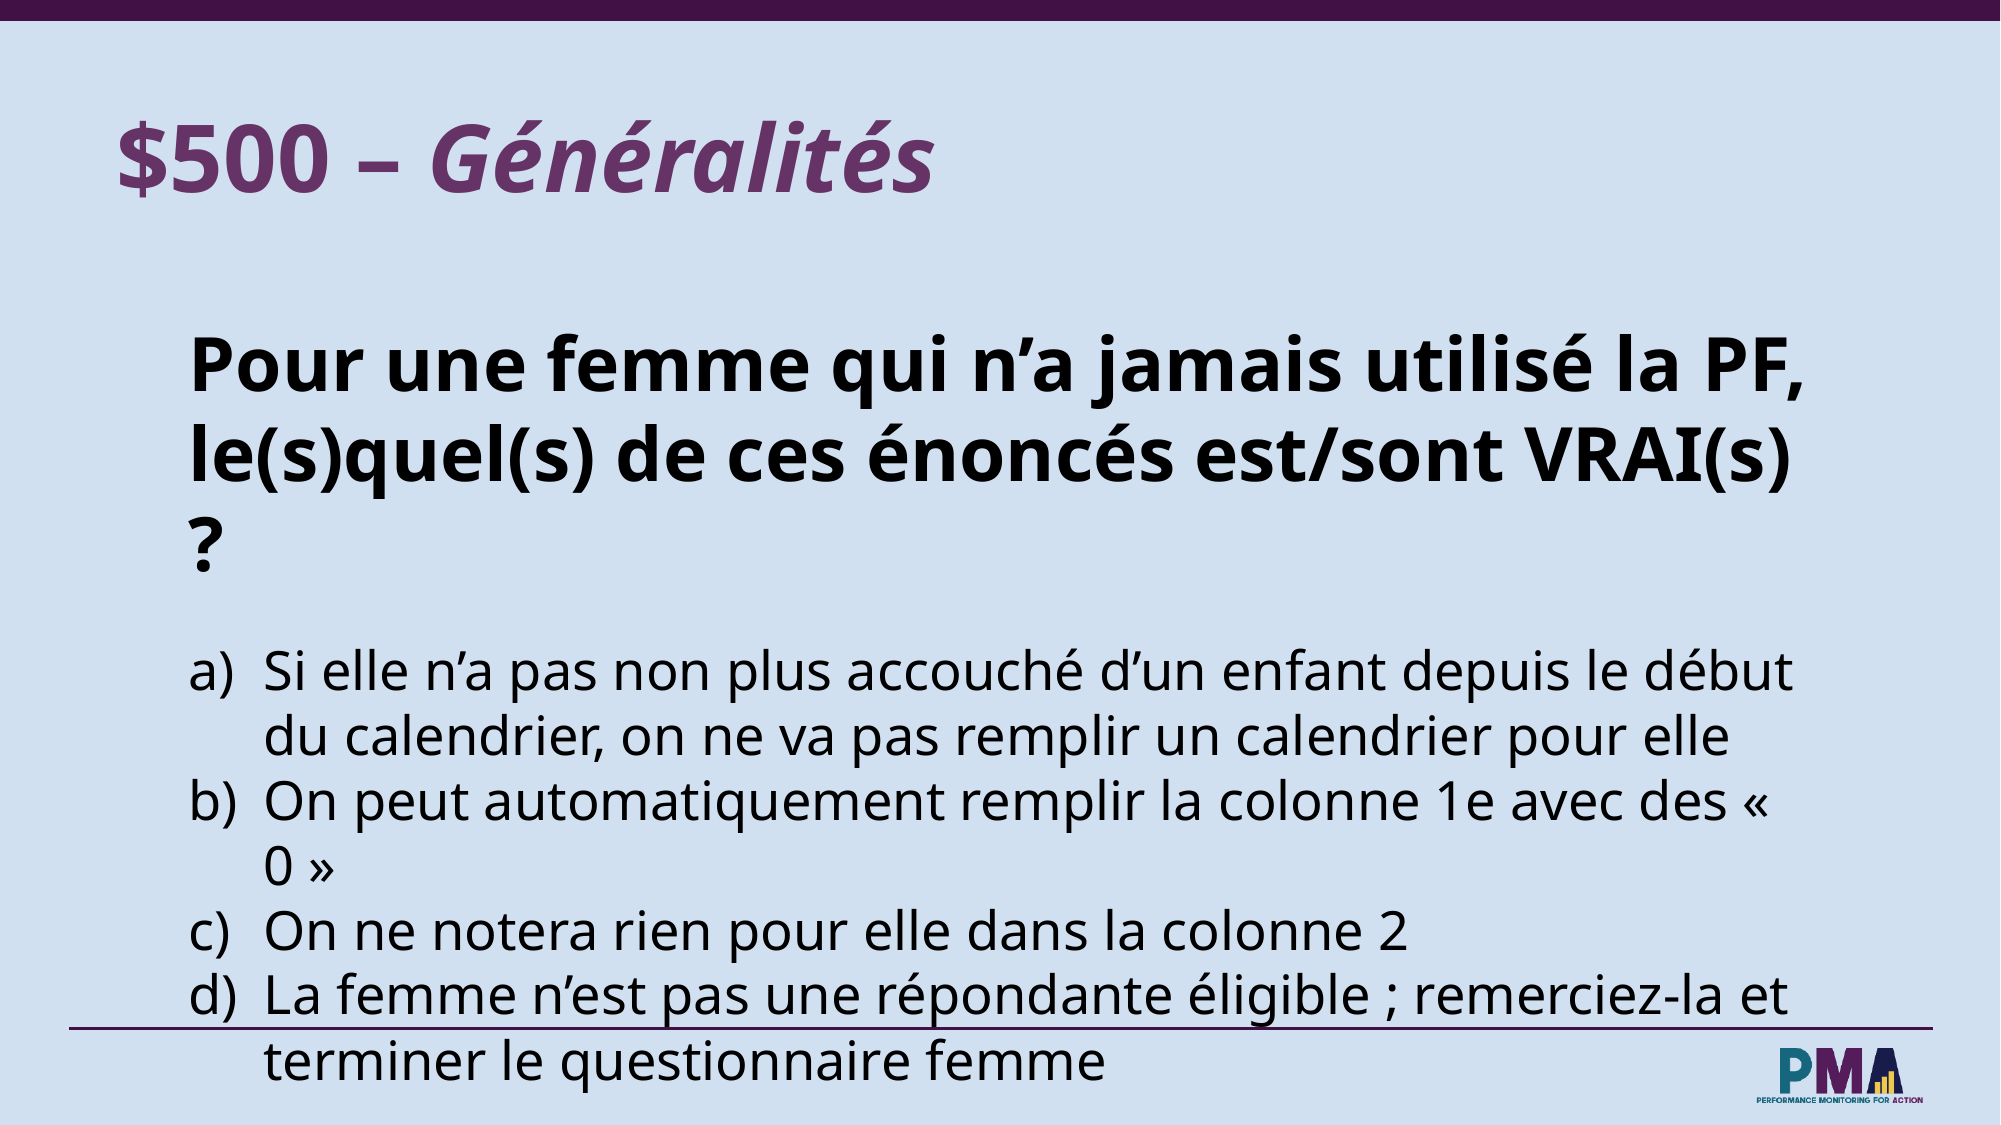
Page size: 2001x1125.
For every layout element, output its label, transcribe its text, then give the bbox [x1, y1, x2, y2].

picture [1748, 1001, 1933, 1125]
title $500 – Généralités [101, 91, 1827, 309]
text_box Pour une femme qui n’a jamais utilisé la PF, le(s)quel(s) de ces énoncés est/sont VRAI(s) ? Si elle n’a pas non plus accouché d’un enfant depuis le début du calendrier, on ne va pas remplir un calendrier pour elle On peut automatiquement remplir la colonne 1e avec des « 0 » On ne notera rien pour elle dans la colonne 2 La femme n’est pas une répondante éligible ; remerciez-la et terminer le questionnaire femme [173, 308, 1827, 1099]
